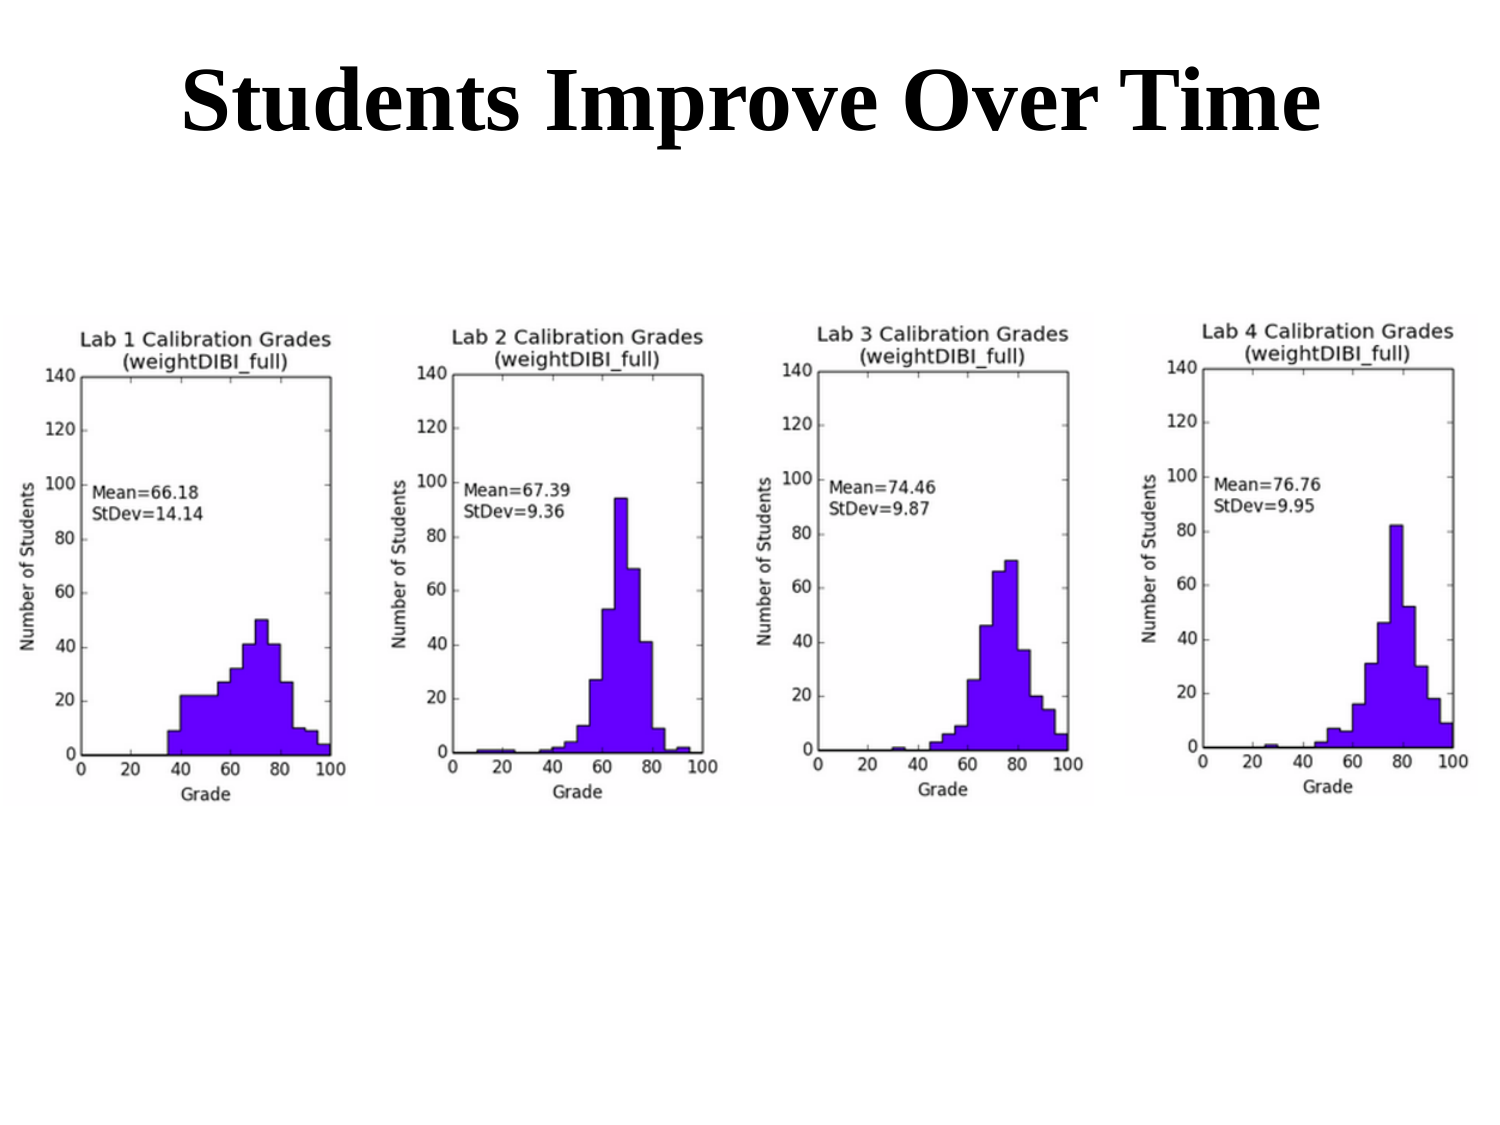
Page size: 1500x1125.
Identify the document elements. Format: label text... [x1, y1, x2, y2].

picture [0, 312, 1095, 807]
picture [1122, 313, 1478, 796]
title Students Improve Over Time [26, 0, 1478, 188]
